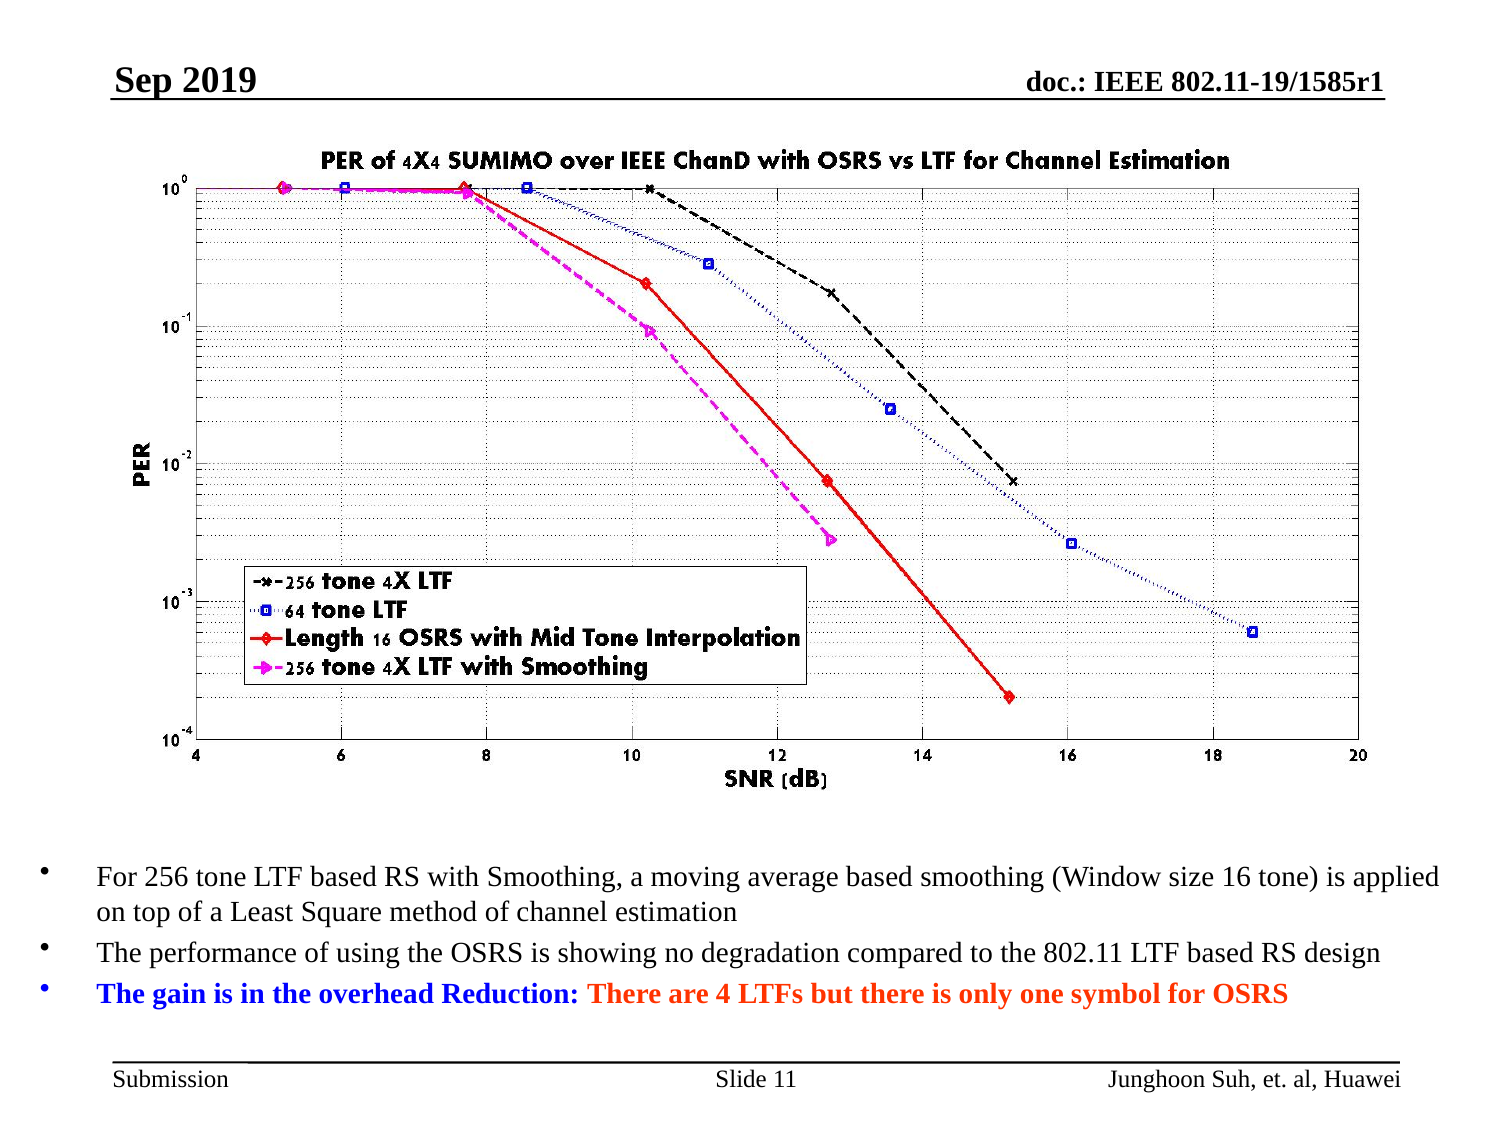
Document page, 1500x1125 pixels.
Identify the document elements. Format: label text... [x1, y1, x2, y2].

slide_number Slide 11 [712, 1061, 800, 1093]
list For 256 tone LTF based RS with Smoothing, a moving average based smoothing (Window size 16 tone) is applied on top of a Least Square method of channel estimation The performance of using the OSRS is showing no degradation compared to the 802.11 LTF based RS design The gain is in the overhead Reduction: There are 4 LTFs but there is only one symbol for OSRS [24, 849, 1475, 1050]
picture [0, 137, 1500, 813]
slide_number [114, 54, 265, 101]
footer Junghoon Suh, et. al, Huawei [1104, 1061, 1402, 1093]
